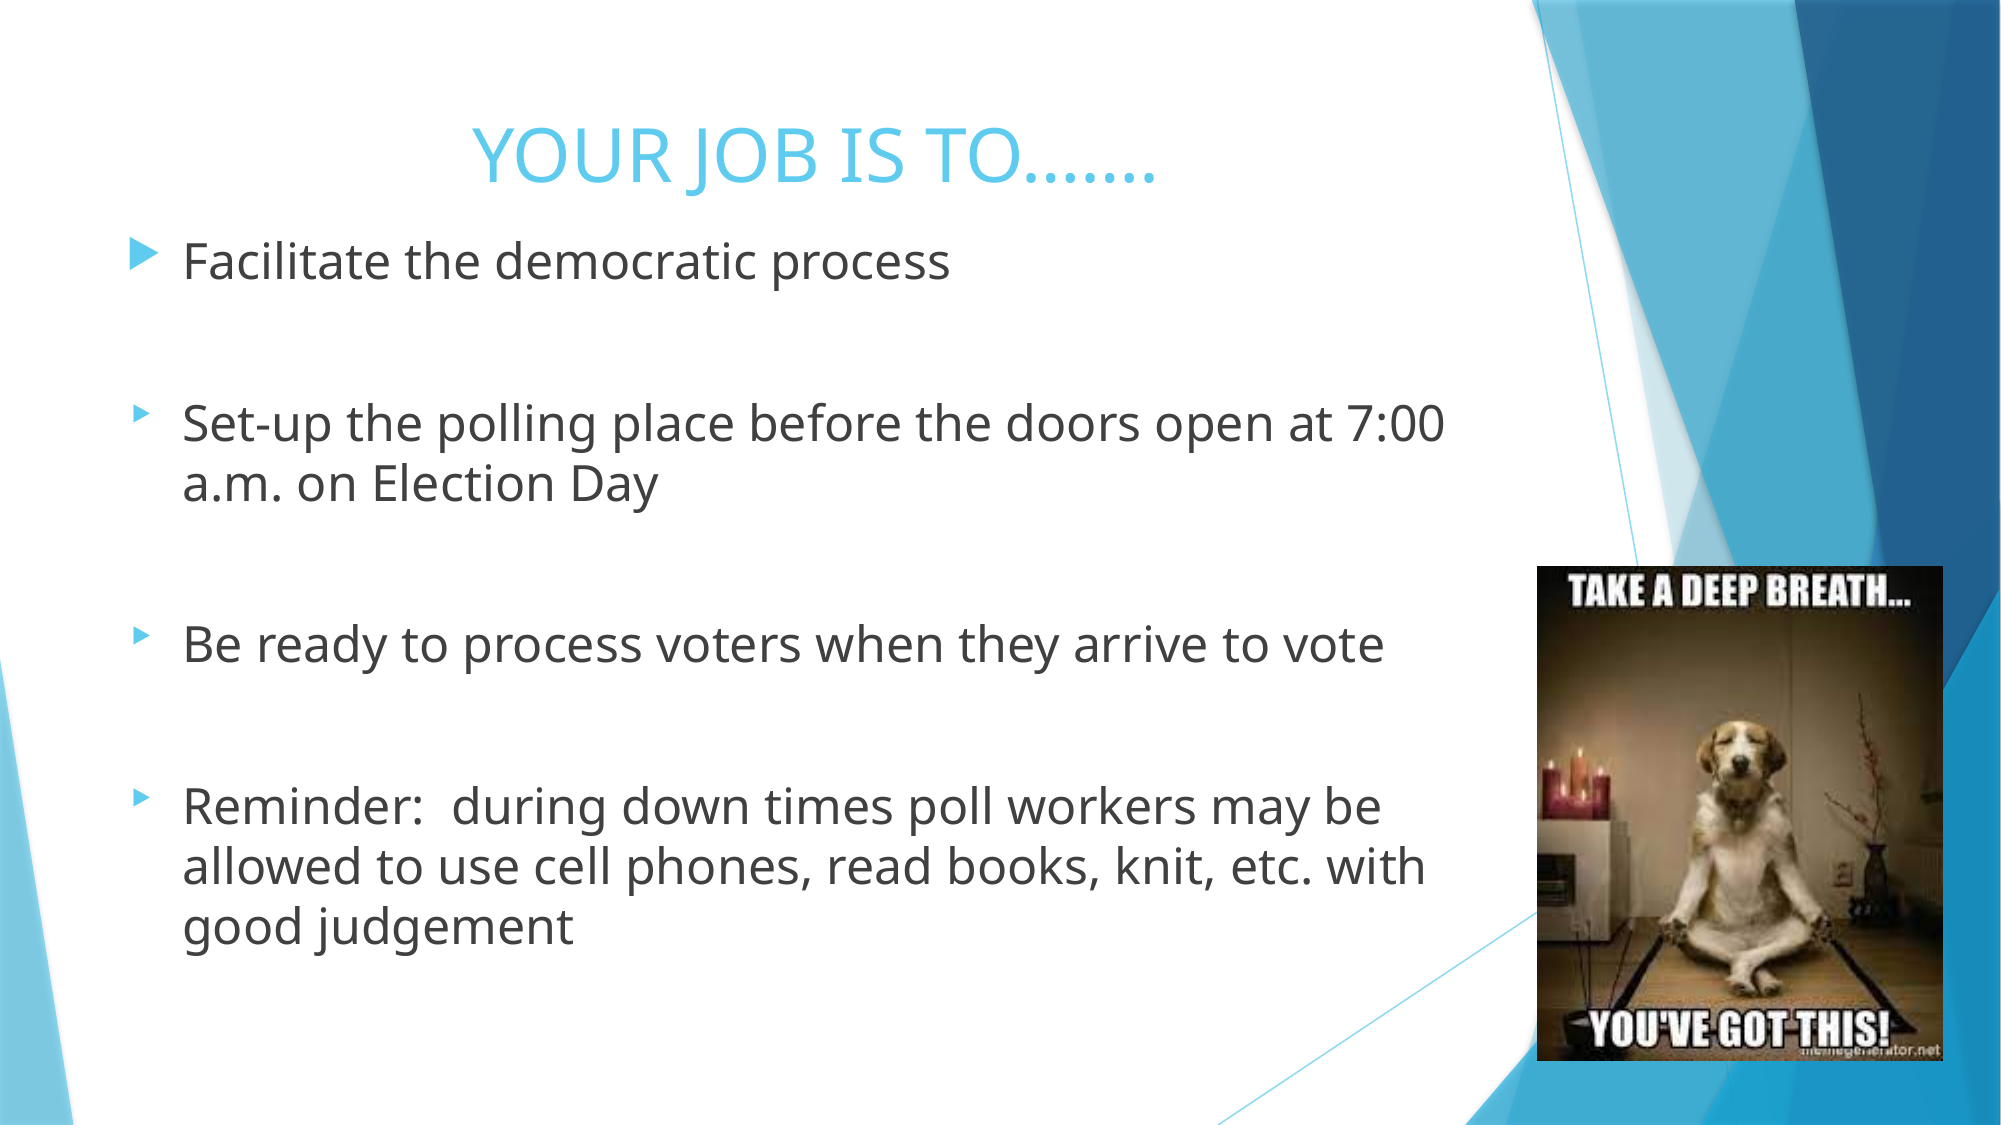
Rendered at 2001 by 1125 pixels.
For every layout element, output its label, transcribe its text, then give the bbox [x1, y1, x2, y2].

title YOUR JOB IS TO……. [111, 99, 1522, 221]
list Facilitate the democratic process Set-up the polling place before the doors open at 7:00 a.m. on Election Day Be ready to process voters when they arrive to vote Reminder: during down times poll workers may be allowed to use cell phones, read books, knit, etc. with good judgement [111, 221, 1555, 991]
picture [1537, 565, 1943, 1061]
